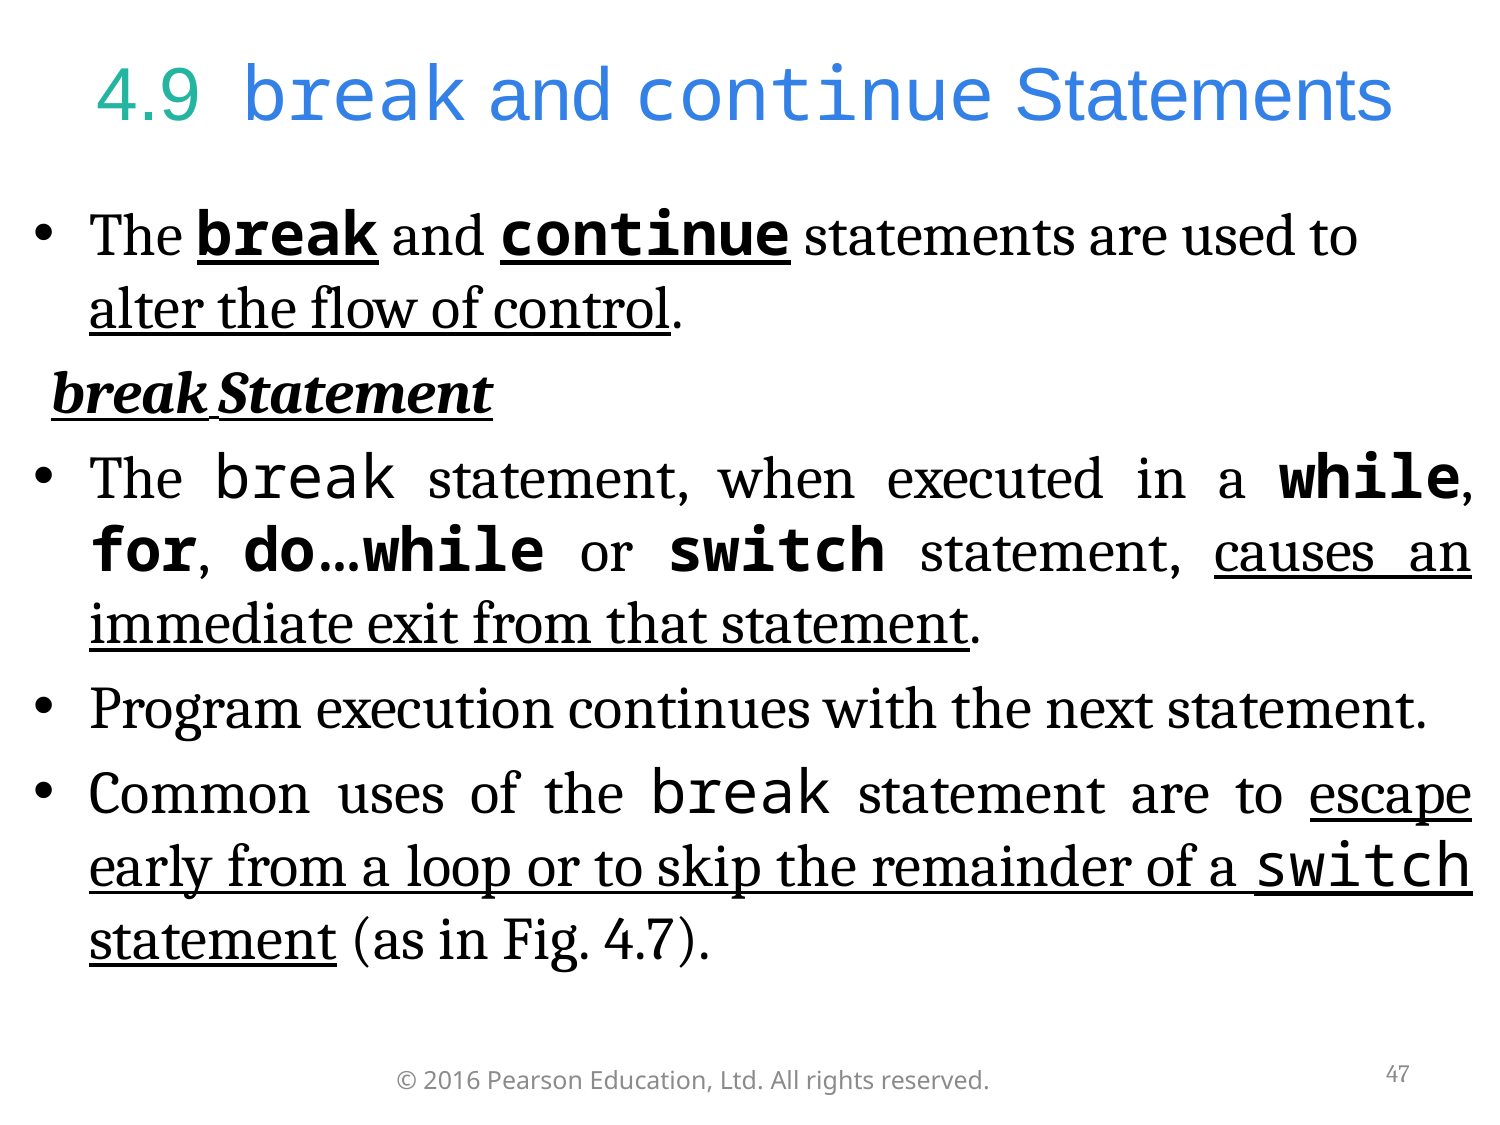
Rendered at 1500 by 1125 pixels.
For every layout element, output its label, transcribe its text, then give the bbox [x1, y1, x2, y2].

slide_number 47 [1074, 1042, 1425, 1103]
footer © 2016 Pearson Education, Ltd. All rights reserved. [287, 1050, 1100, 1110]
list The break and continue statements are used to alter the flow of control. break Statement The break statement, when executed in a while, for, do…while or switch statement, causes an immediate exit from that statement. Program execution continues with the next statement. Common uses of the break statement are to escape early from a loop or to skip the remainder of a switch statement (as in Fig. 4.7). [18, 187, 1488, 1043]
title 4.9 break and continue Statements [70, 24, 1421, 155]
